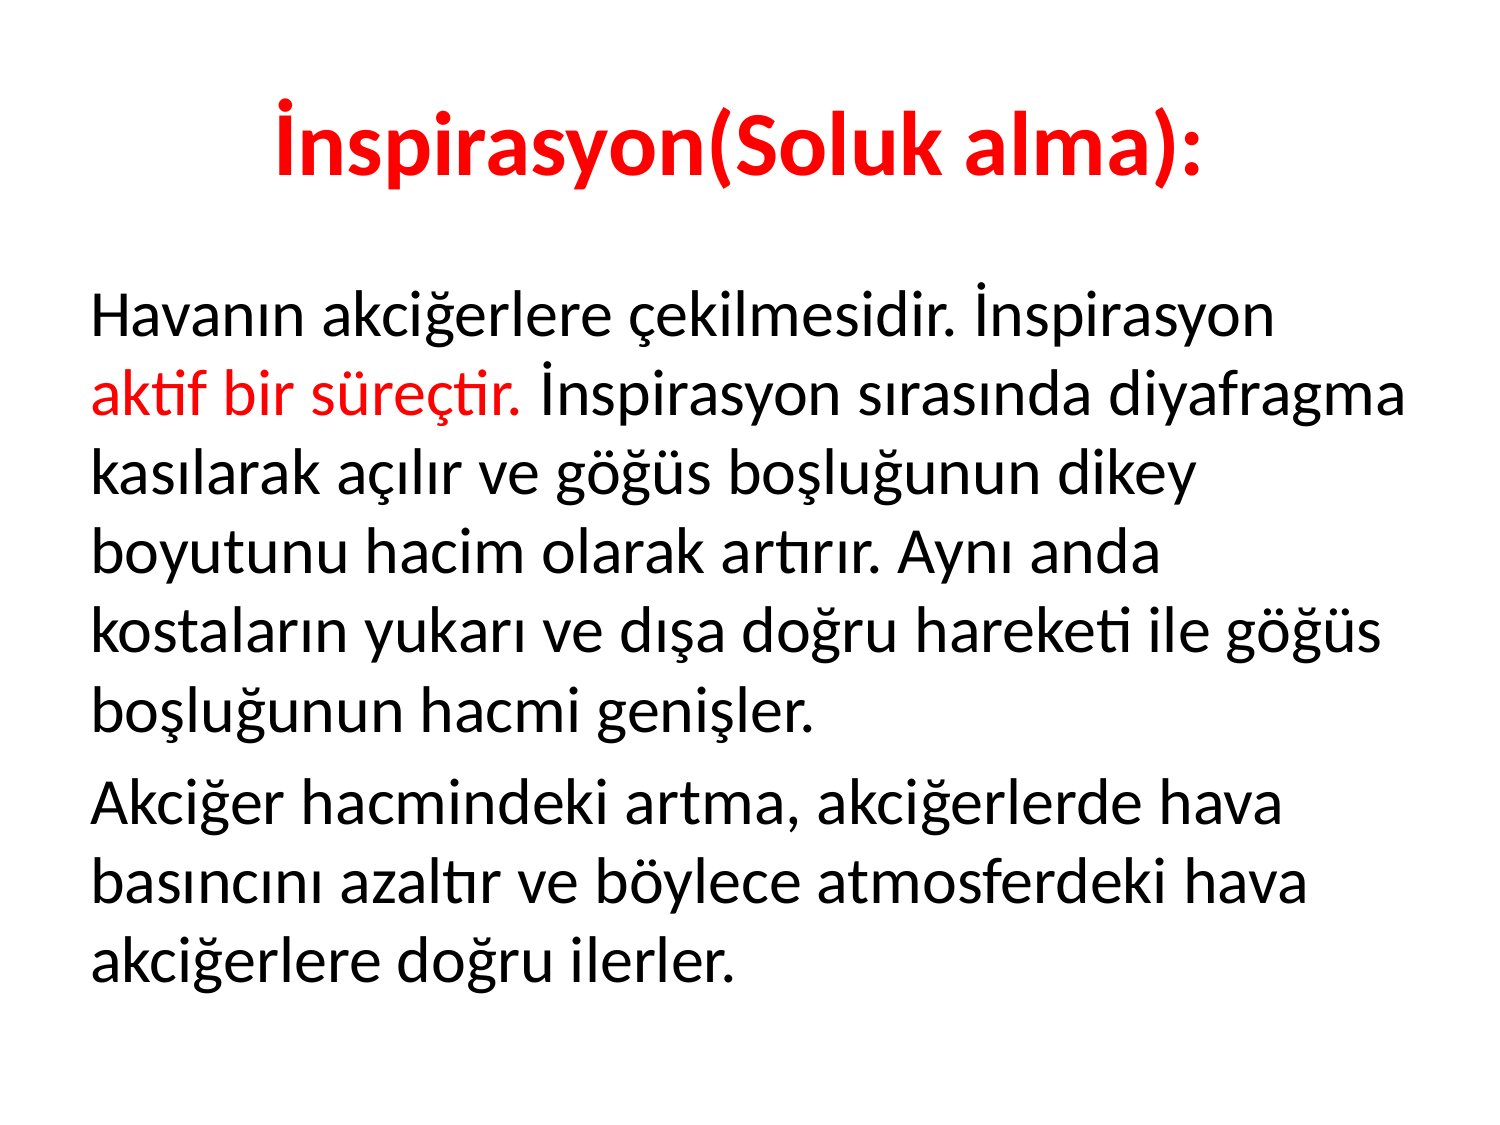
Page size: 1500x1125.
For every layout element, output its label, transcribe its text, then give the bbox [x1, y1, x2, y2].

list Havanın akciğerlere çekilmesidir. İnspirasyon aktif bir süreçtir. İnspirasyon sırasında diyafragma kasılarak açılır ve göğüs boşluğunun dikey boyutunu hacim olarak artırır. Aynı anda kostaların yukarı ve dışa doğru hareketi ile göğüs boşluğunun hacmi genişler. Akciğer hacmindeki artma, akciğerlerde hava basıncını azaltır ve böylece atmosferdeki hava akciğerlere doğru ilerler. [75, 262, 1425, 1005]
title İnspirasyon(Soluk alma): [75, 45, 1425, 233]
